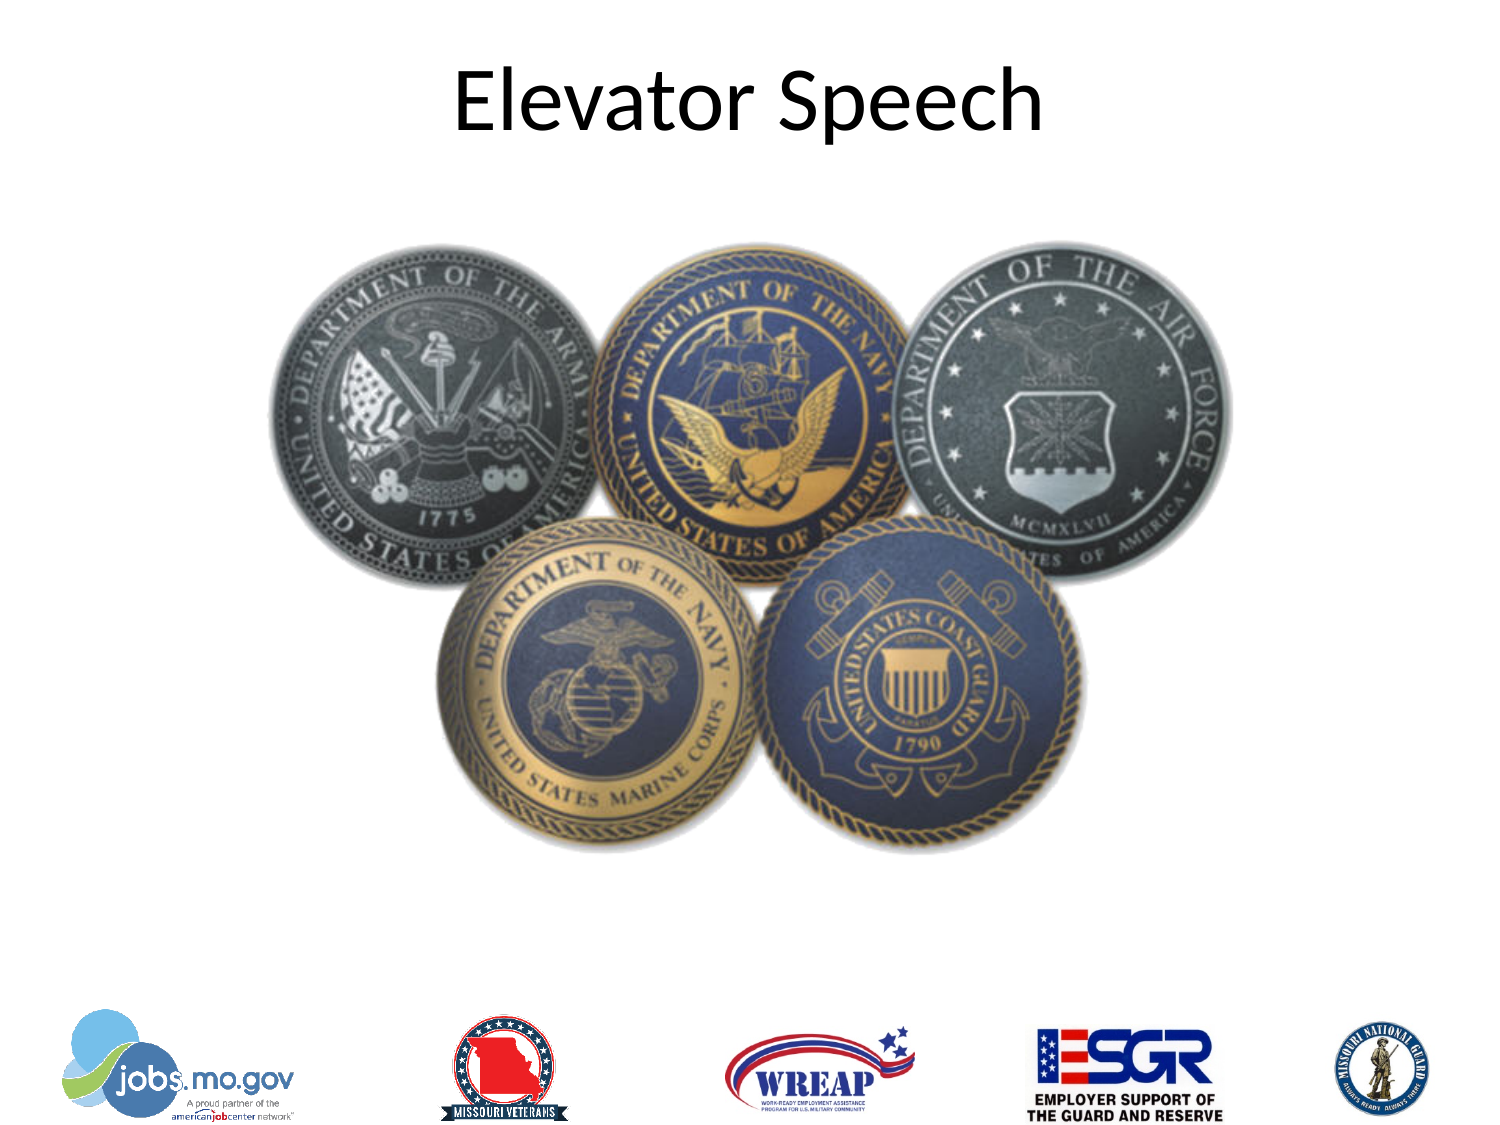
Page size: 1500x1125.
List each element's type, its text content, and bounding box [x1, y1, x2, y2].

picture [62, 1009, 294, 1122]
picture [433, 1012, 571, 1122]
picture [1325, 1012, 1438, 1125]
picture [725, 1026, 915, 1125]
title Elevator Speech [125, 0, 1375, 188]
picture [1025, 1024, 1225, 1125]
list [242, 212, 1258, 863]
